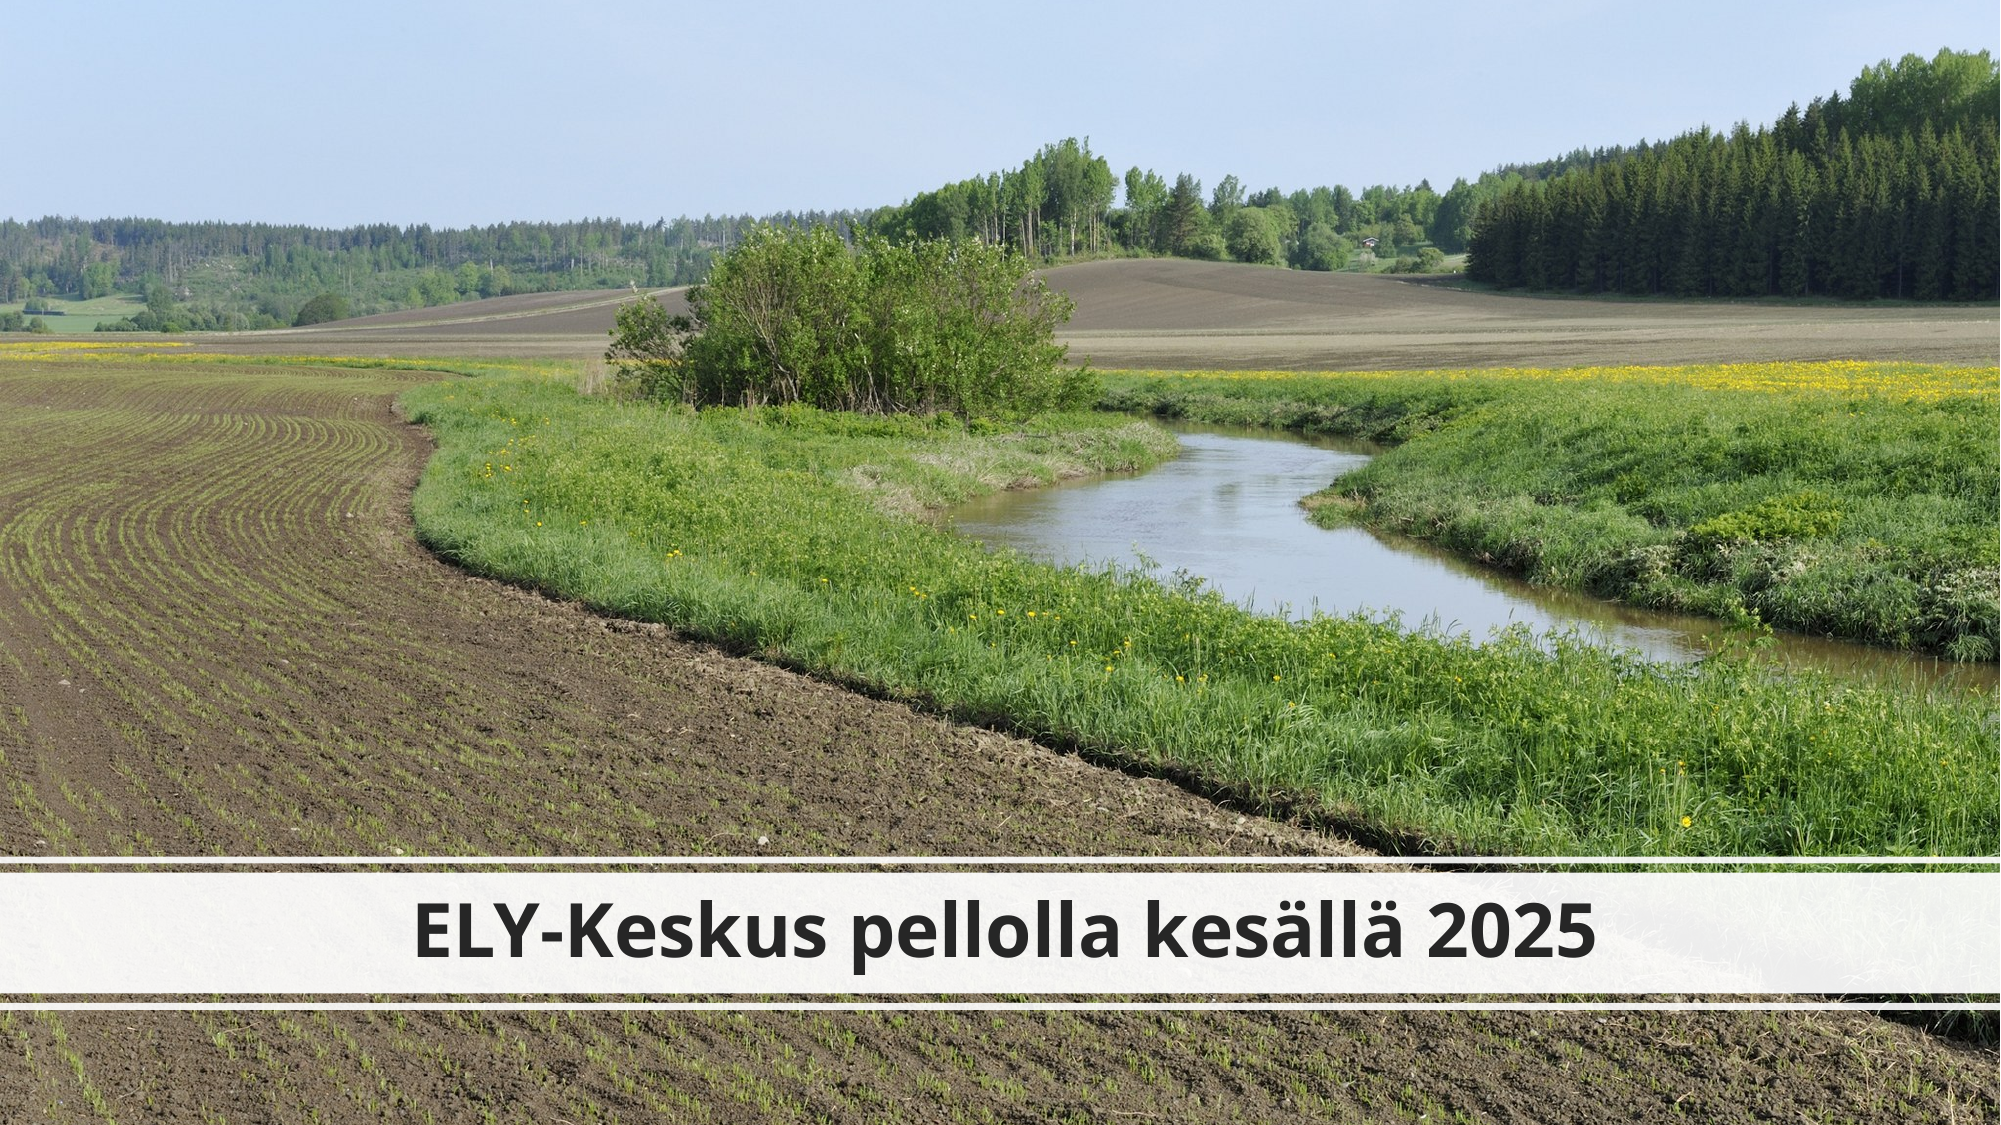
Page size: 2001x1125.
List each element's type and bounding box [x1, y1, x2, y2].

list [0, 1007, 2000, 1125]
list [0, 860, 2000, 1006]
list [0, 0, 2000, 859]
